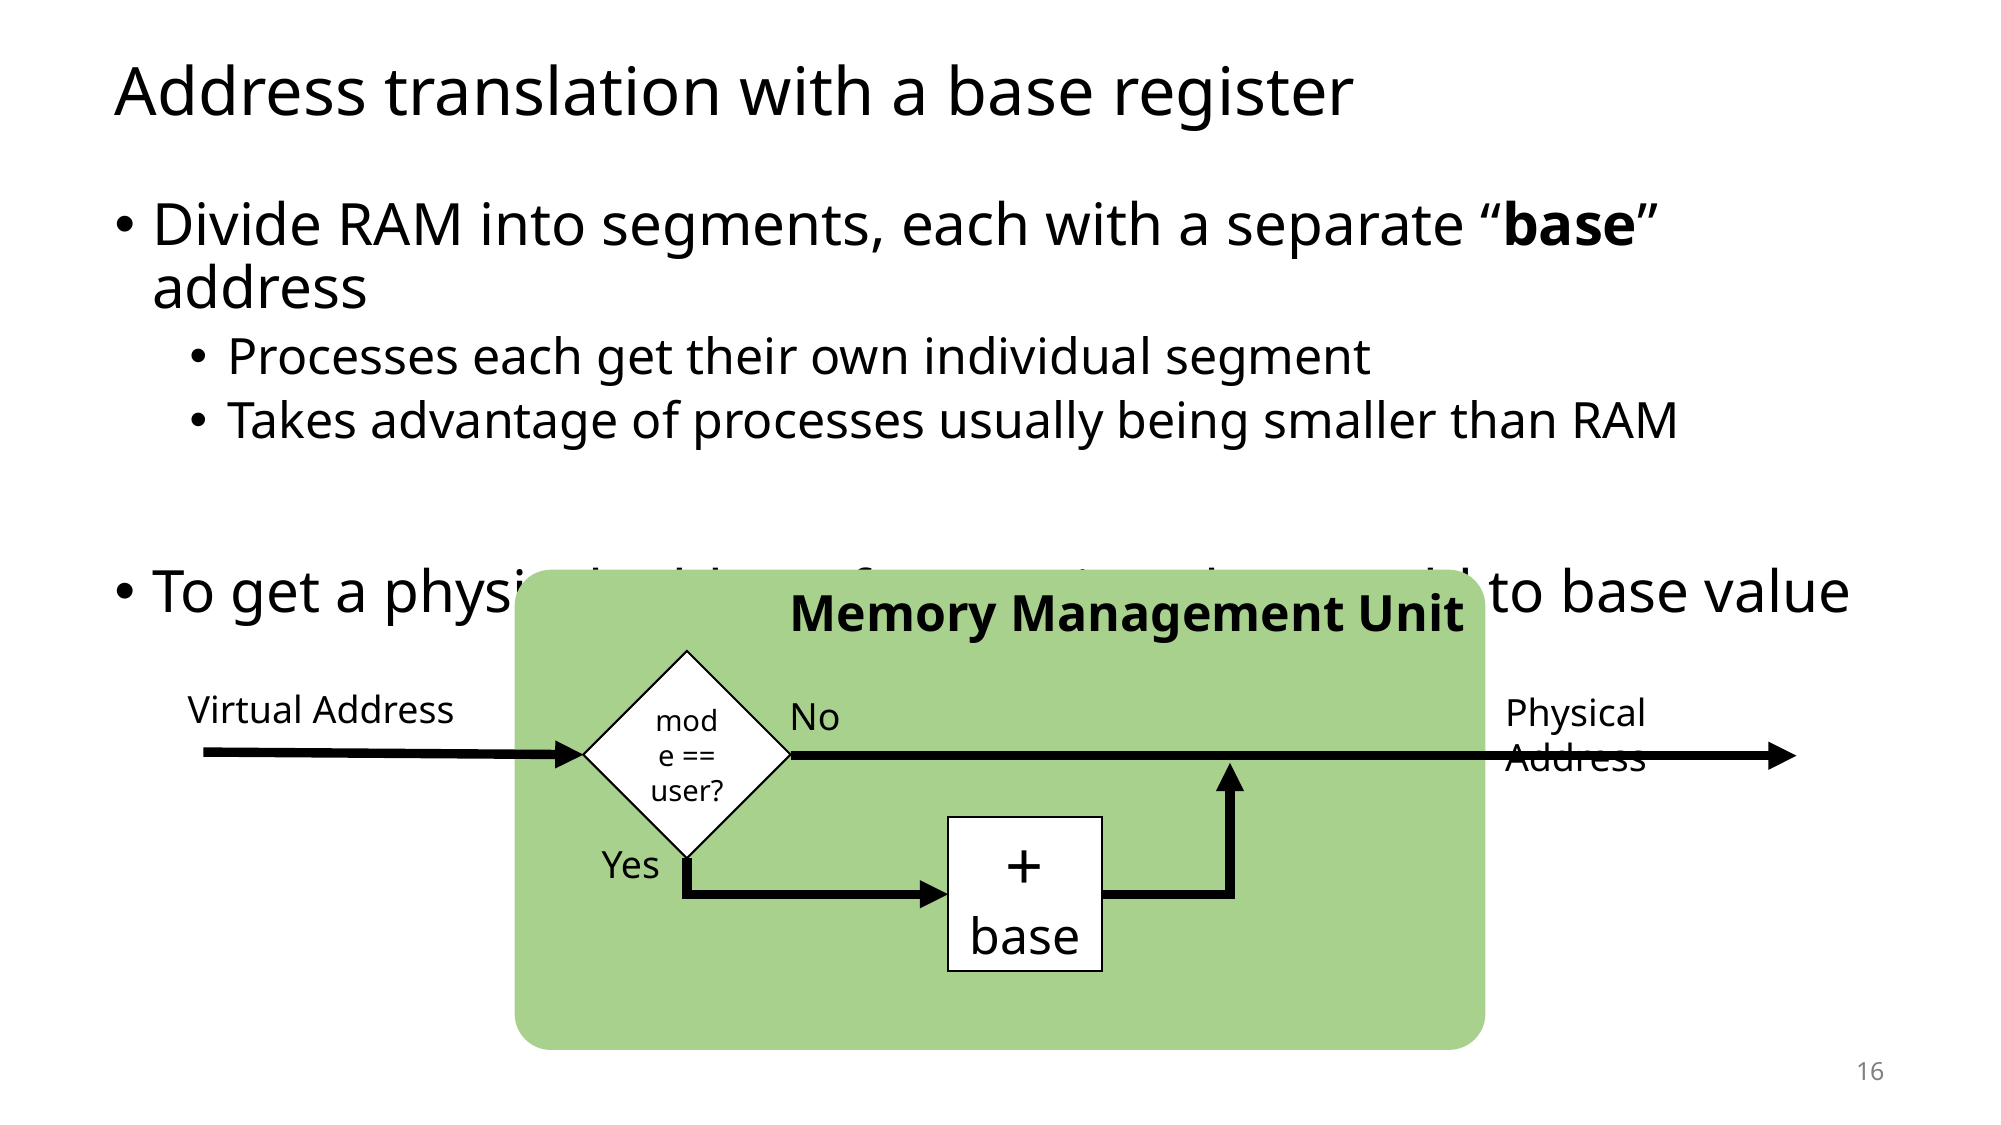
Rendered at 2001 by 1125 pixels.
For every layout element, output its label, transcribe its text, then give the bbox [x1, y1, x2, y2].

text_box [513, 568, 1487, 751]
list Divide RAM into segments, each with a separate “base” address Processes each get their own individual segment Takes advantage of processes usually being smaller than RAM To get a physical address from a virtual one, add to base value [99, 187, 1900, 1013]
text_box Yes [586, 833, 687, 894]
text_box Virtual Address [172, 678, 480, 739]
text_box [513, 756, 1487, 1051]
slide_number 16 [1749, 1042, 1900, 1103]
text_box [1101, 762, 1231, 895]
text_box No [774, 685, 875, 746]
text_box mode == user? [583, 649, 791, 858]
text_box + base [947, 816, 1103, 972]
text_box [203, 751, 584, 755]
text_box Physical Address [1490, 756, 1797, 787]
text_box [799, 745, 836, 1007]
text_box Memory Management Unit [774, 574, 1486, 650]
text_box Physical Address [1490, 681, 1797, 755]
title Address translation with a base register [99, 37, 1900, 150]
